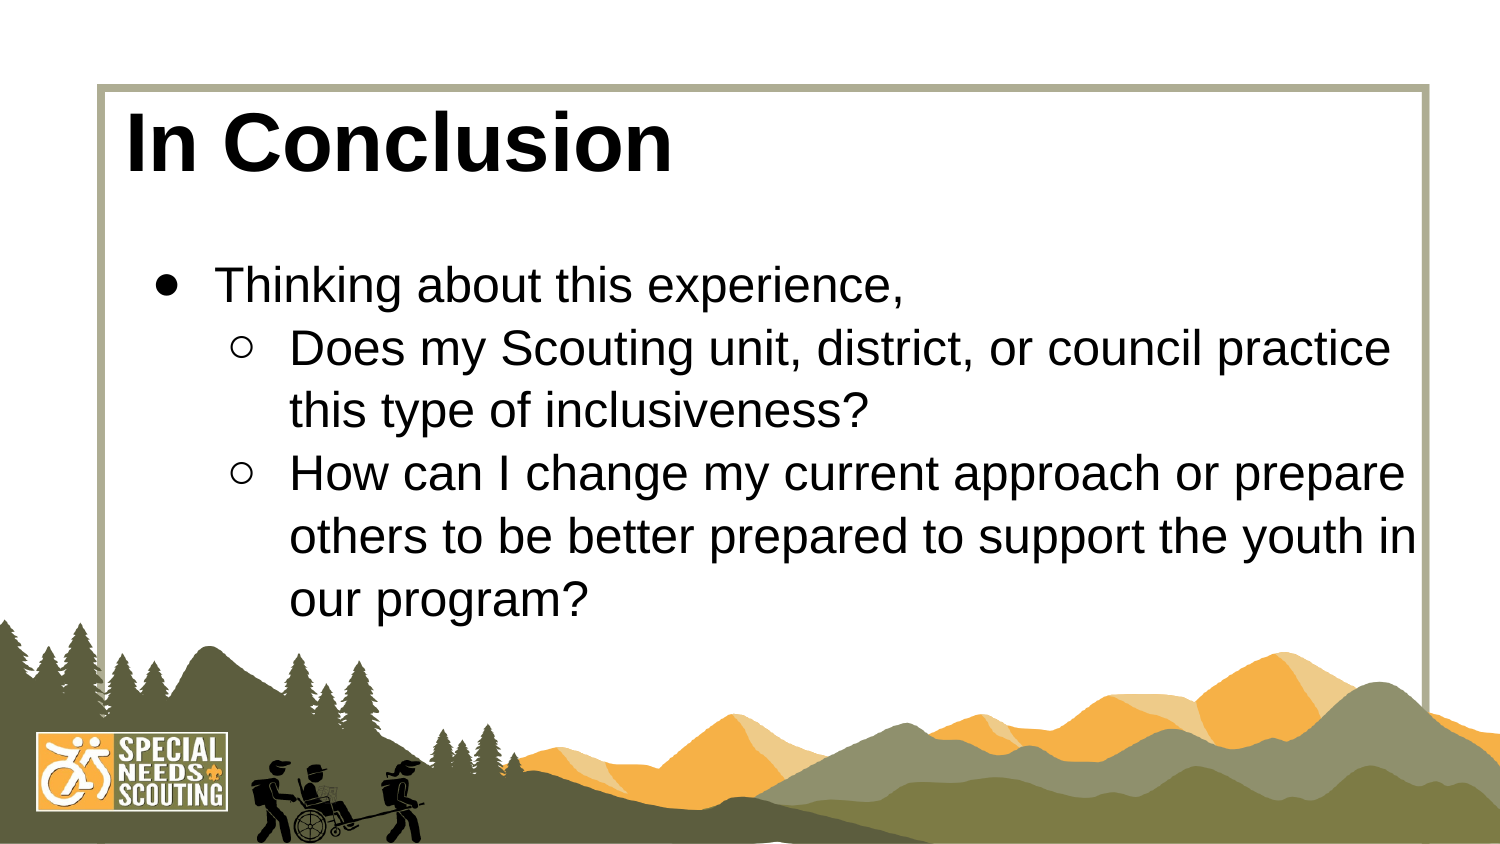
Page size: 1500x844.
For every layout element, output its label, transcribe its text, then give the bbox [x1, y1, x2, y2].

picture [0, 0, 1500, 844]
title In Conclusion [110, 72, 1449, 167]
list Thinking about this experience, Does my Scouting unit, district, or council practice this type of inclusiveness? How can I change my current approach or prepare others to be better prepared to support the youth in our program? [124, 234, 1449, 750]
